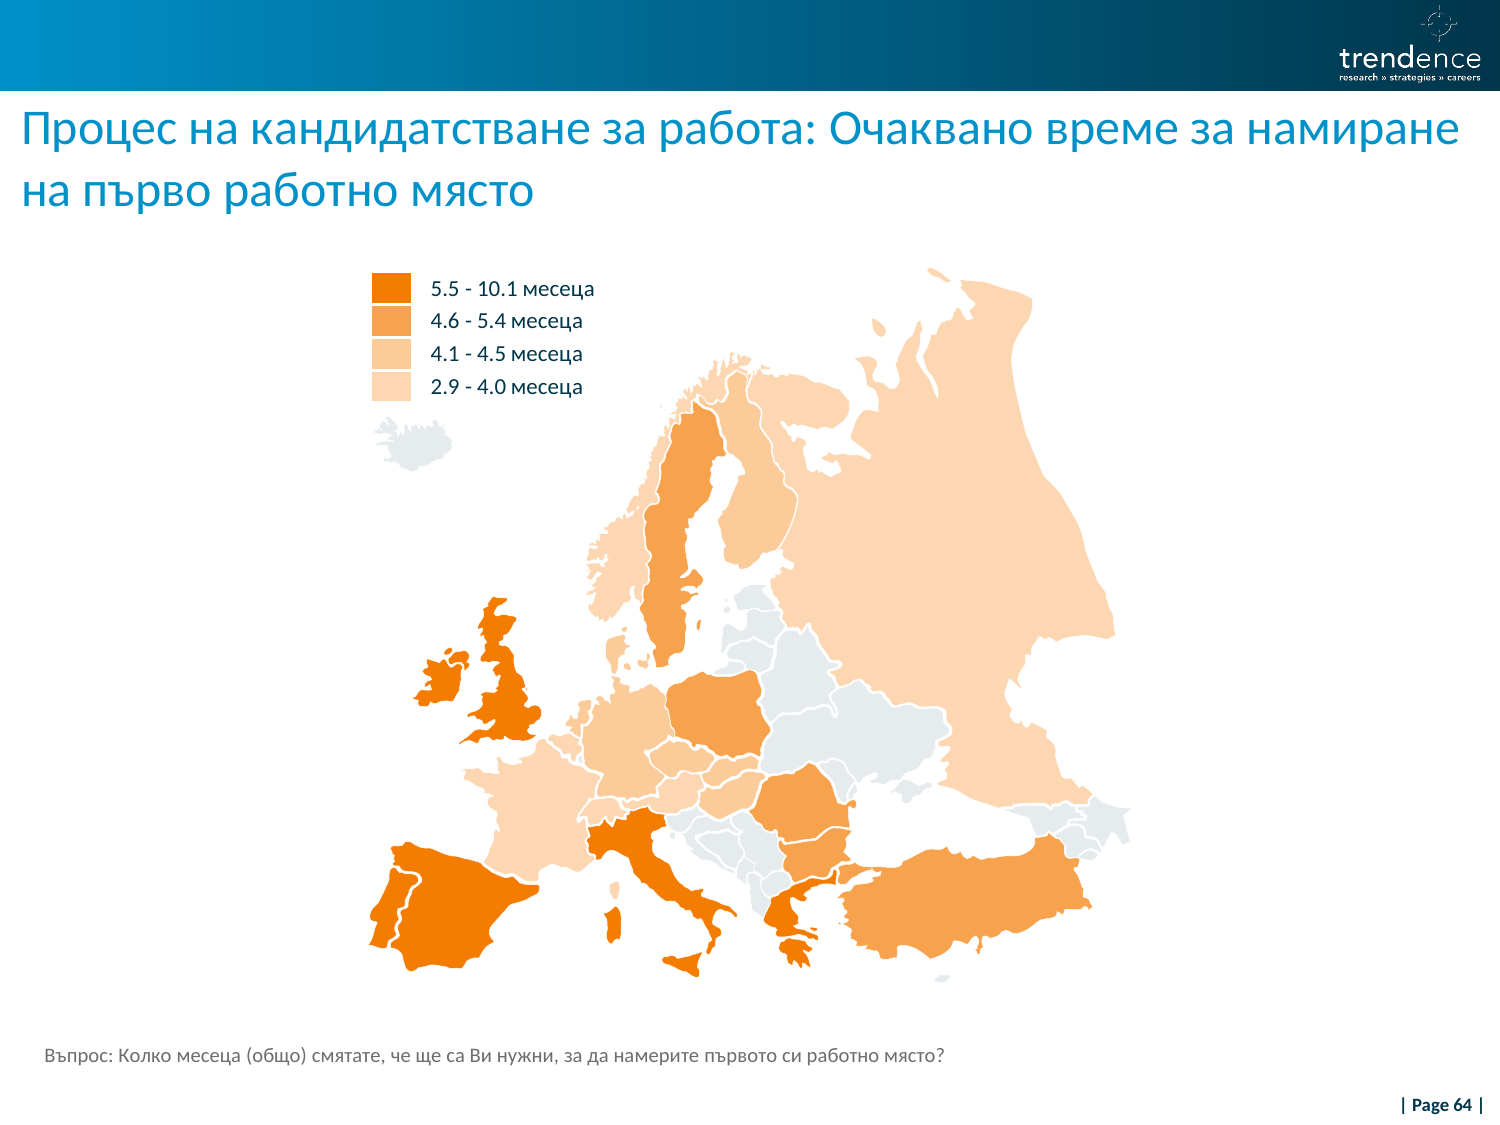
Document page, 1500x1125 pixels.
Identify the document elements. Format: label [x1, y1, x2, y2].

picture [1354, 54, 1358, 67]
picture [1398, 54, 1408, 67]
picture [1387, 54, 1394, 67]
picture [1364, 54, 1377, 64]
picture [1340, 50, 1349, 67]
picture [367, 266, 1133, 984]
picture [5, 92, 1500, 236]
picture [1408, 45, 1412, 67]
picture [29, 1034, 1488, 1125]
